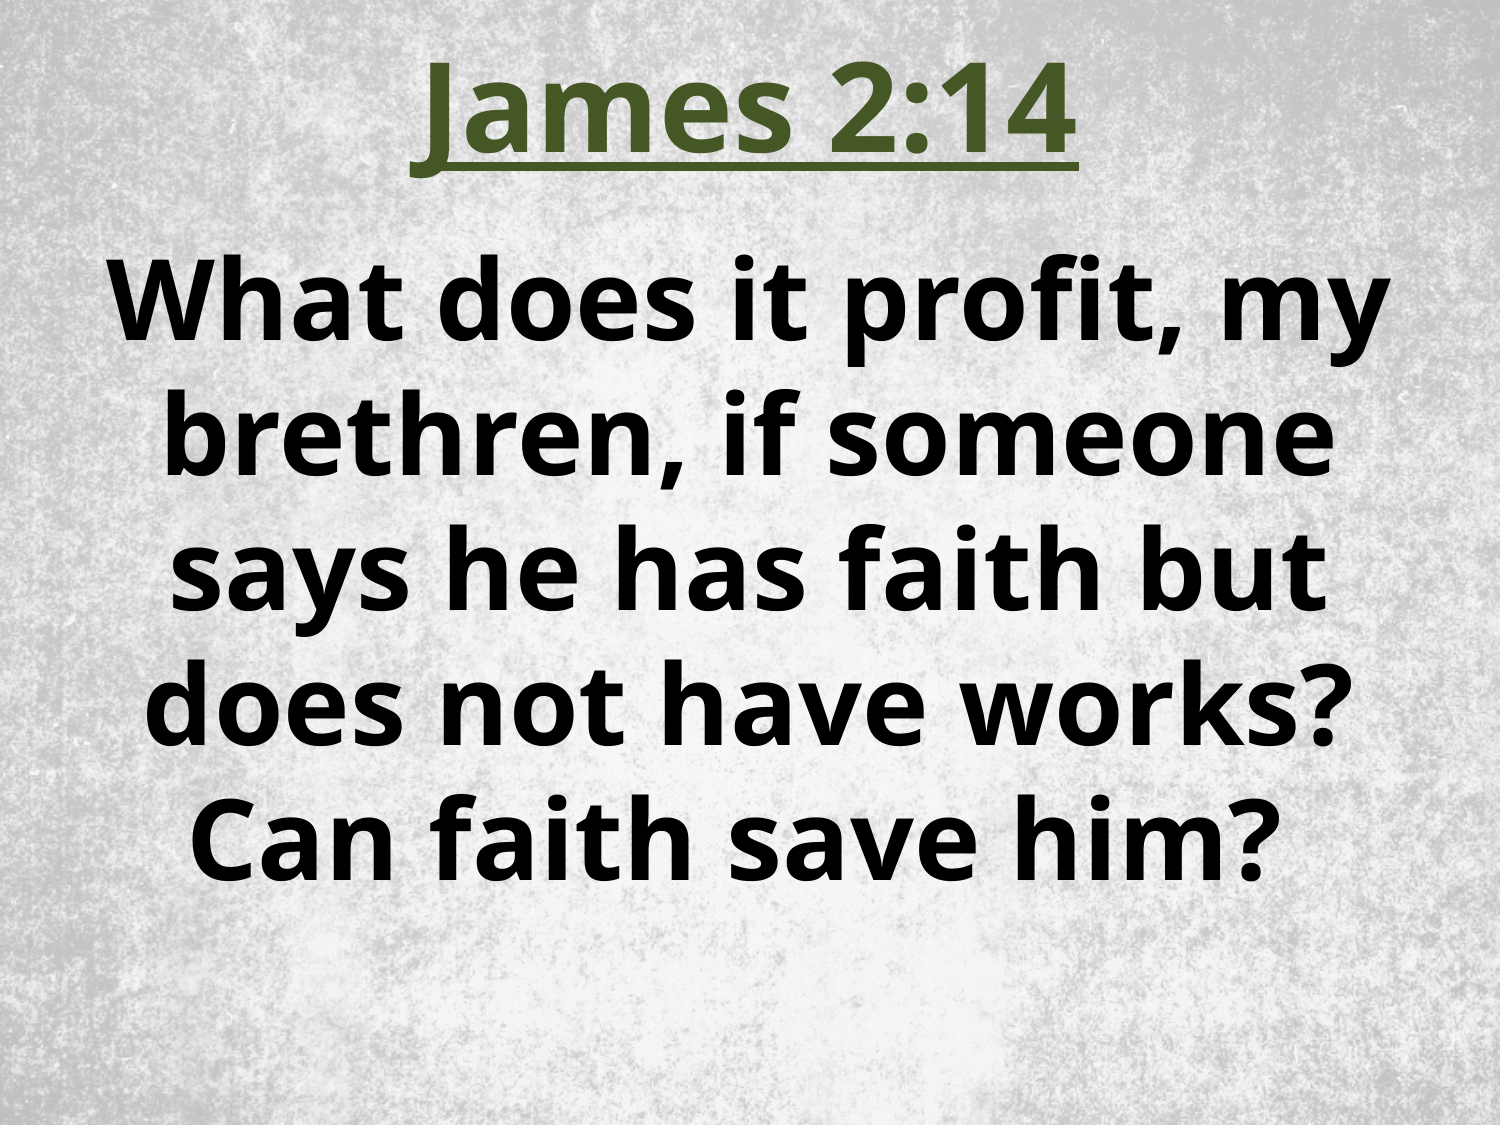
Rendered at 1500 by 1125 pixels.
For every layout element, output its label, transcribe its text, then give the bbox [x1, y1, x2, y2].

text_box James 2:14 What does it profit, my brethren, if someone says he has faith but does not have works? Can faith save him? [17, 20, 1481, 910]
picture [0, 0, 1500, 1125]
